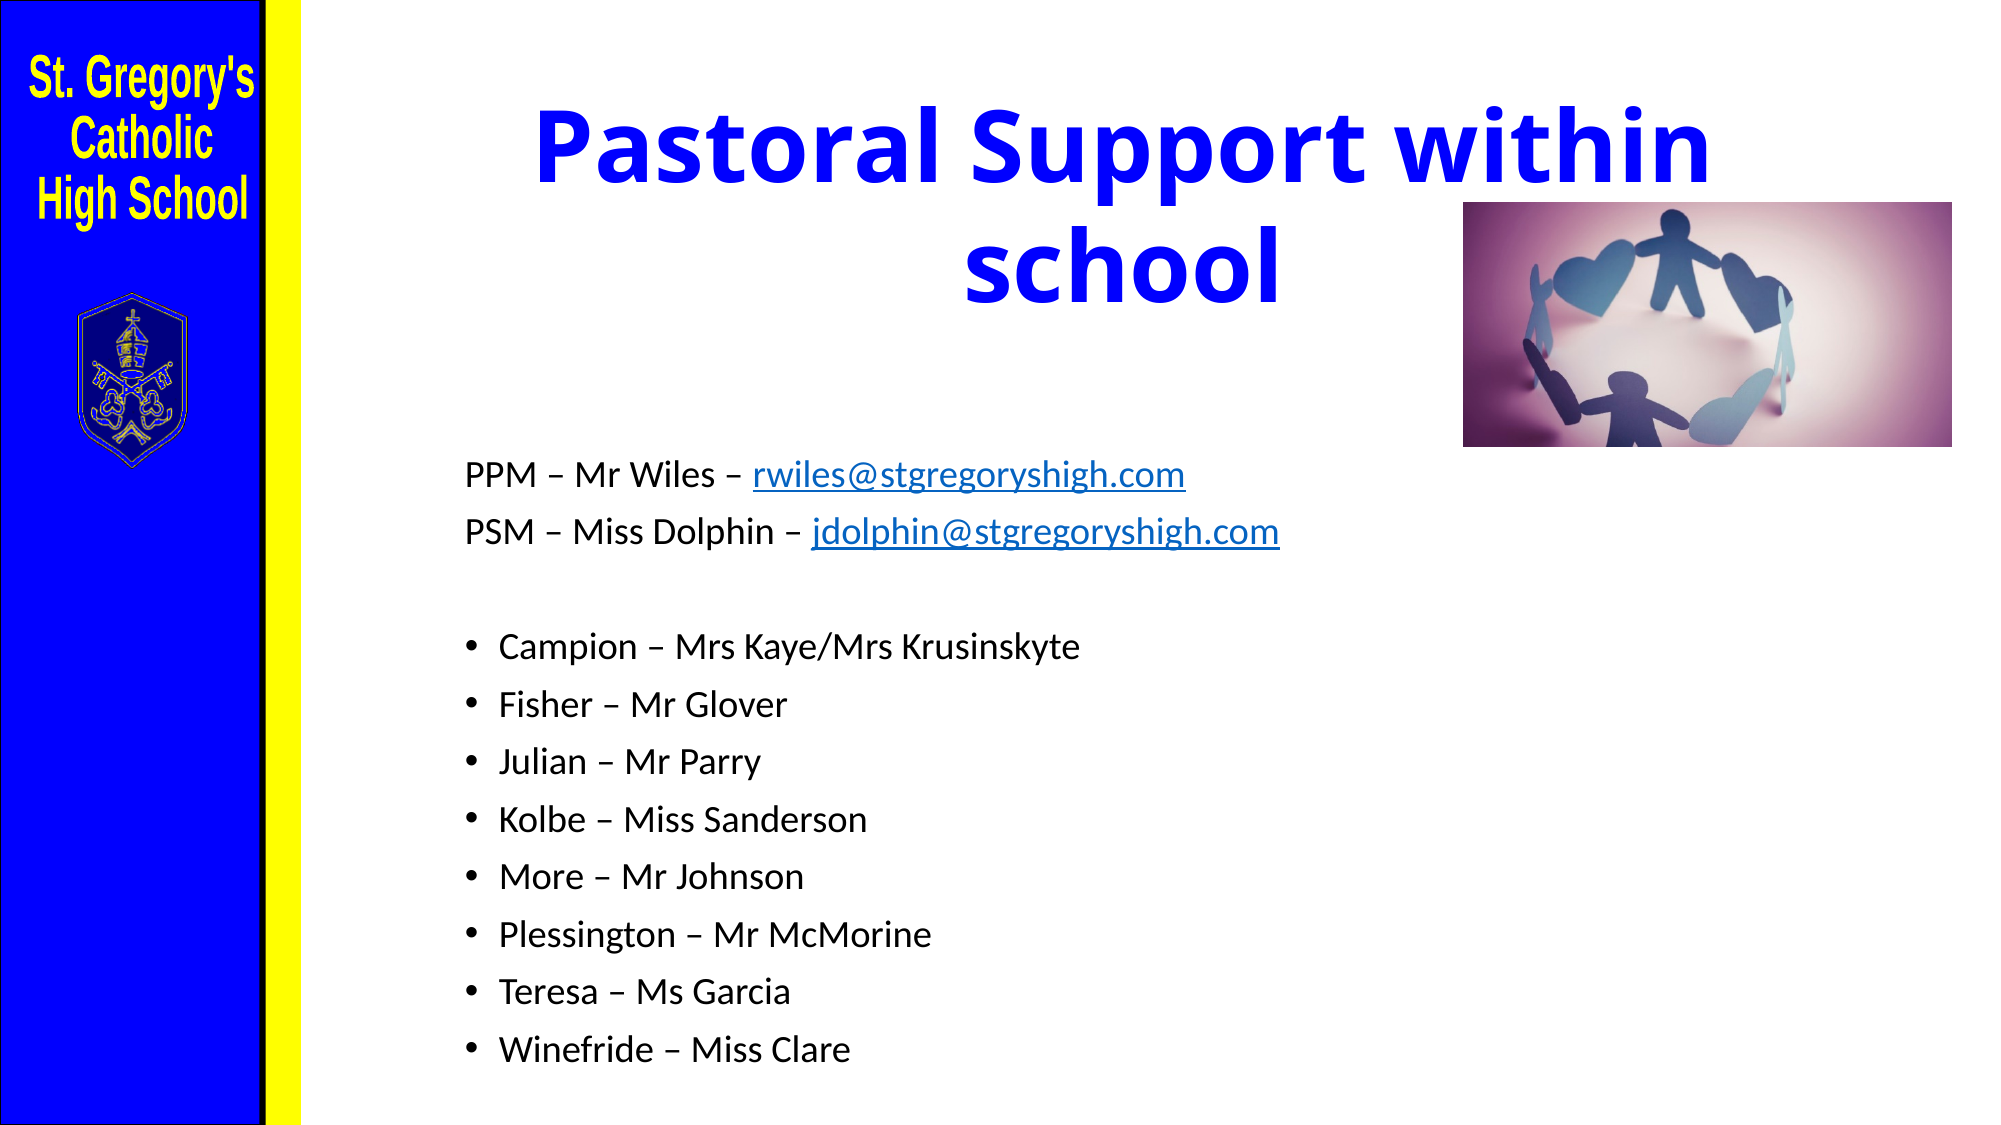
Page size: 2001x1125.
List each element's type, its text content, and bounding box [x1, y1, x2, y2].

picture [1463, 202, 1952, 447]
list PPM – Mr Wiles – rwiles@stgregoryshigh.com PSM – Miss Dolphin – jdolphin@stgregoryshigh.com Campion – Mrs Kaye/Mrs Krusinskyte Fisher – Mr Glover Julian – Mr Parry Kolbe – Miss Sanderson More – Mr Johnson Plessington – Mr McMorine Teresa – Ms Garcia Winefride – Miss Clare [449, 446, 1961, 1080]
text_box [0, 0, 300, 1125]
text_box Pastoral Support within school [397, 75, 1851, 330]
